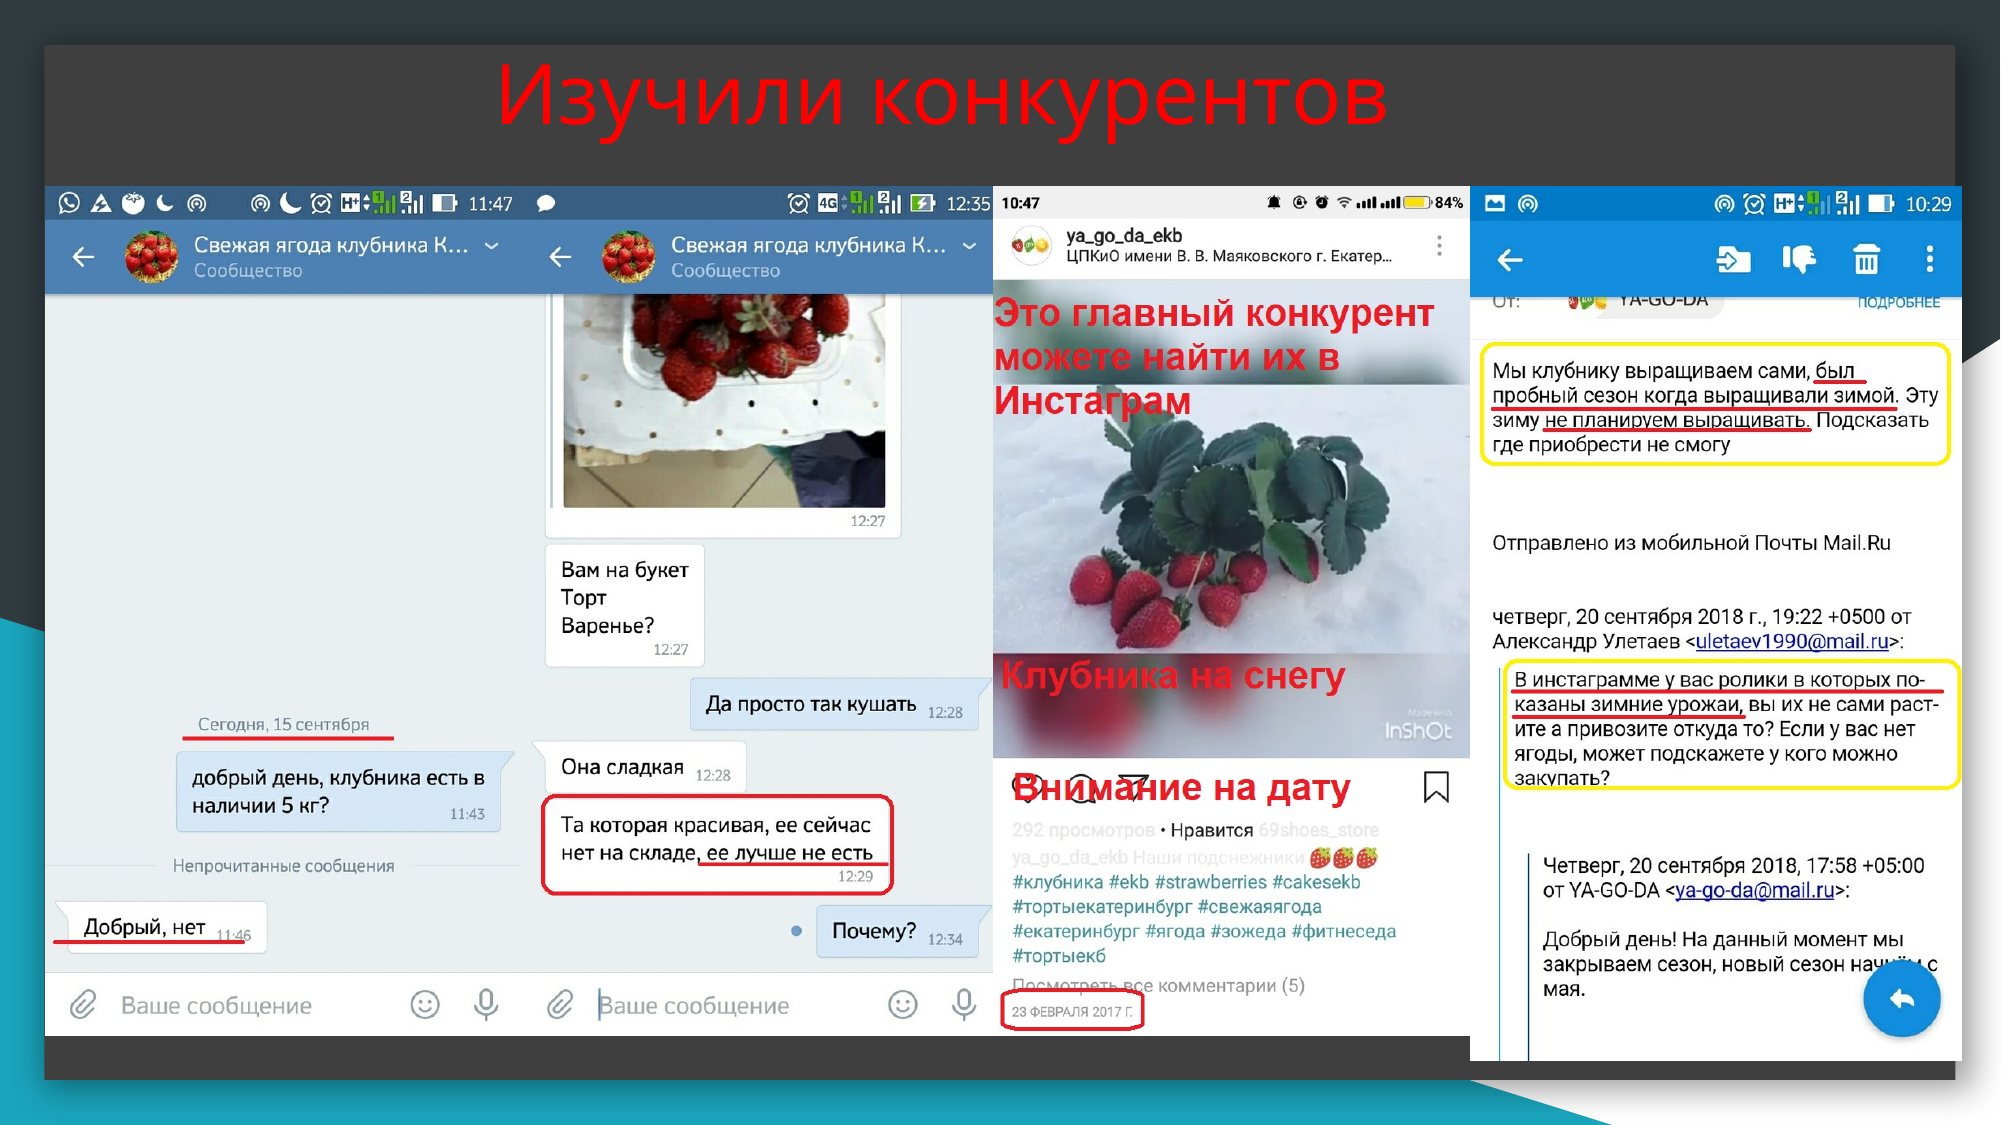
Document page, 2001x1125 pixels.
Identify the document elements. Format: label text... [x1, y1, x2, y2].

title Изучили конкурентов [474, 32, 1880, 186]
picture [45, 186, 1962, 1061]
